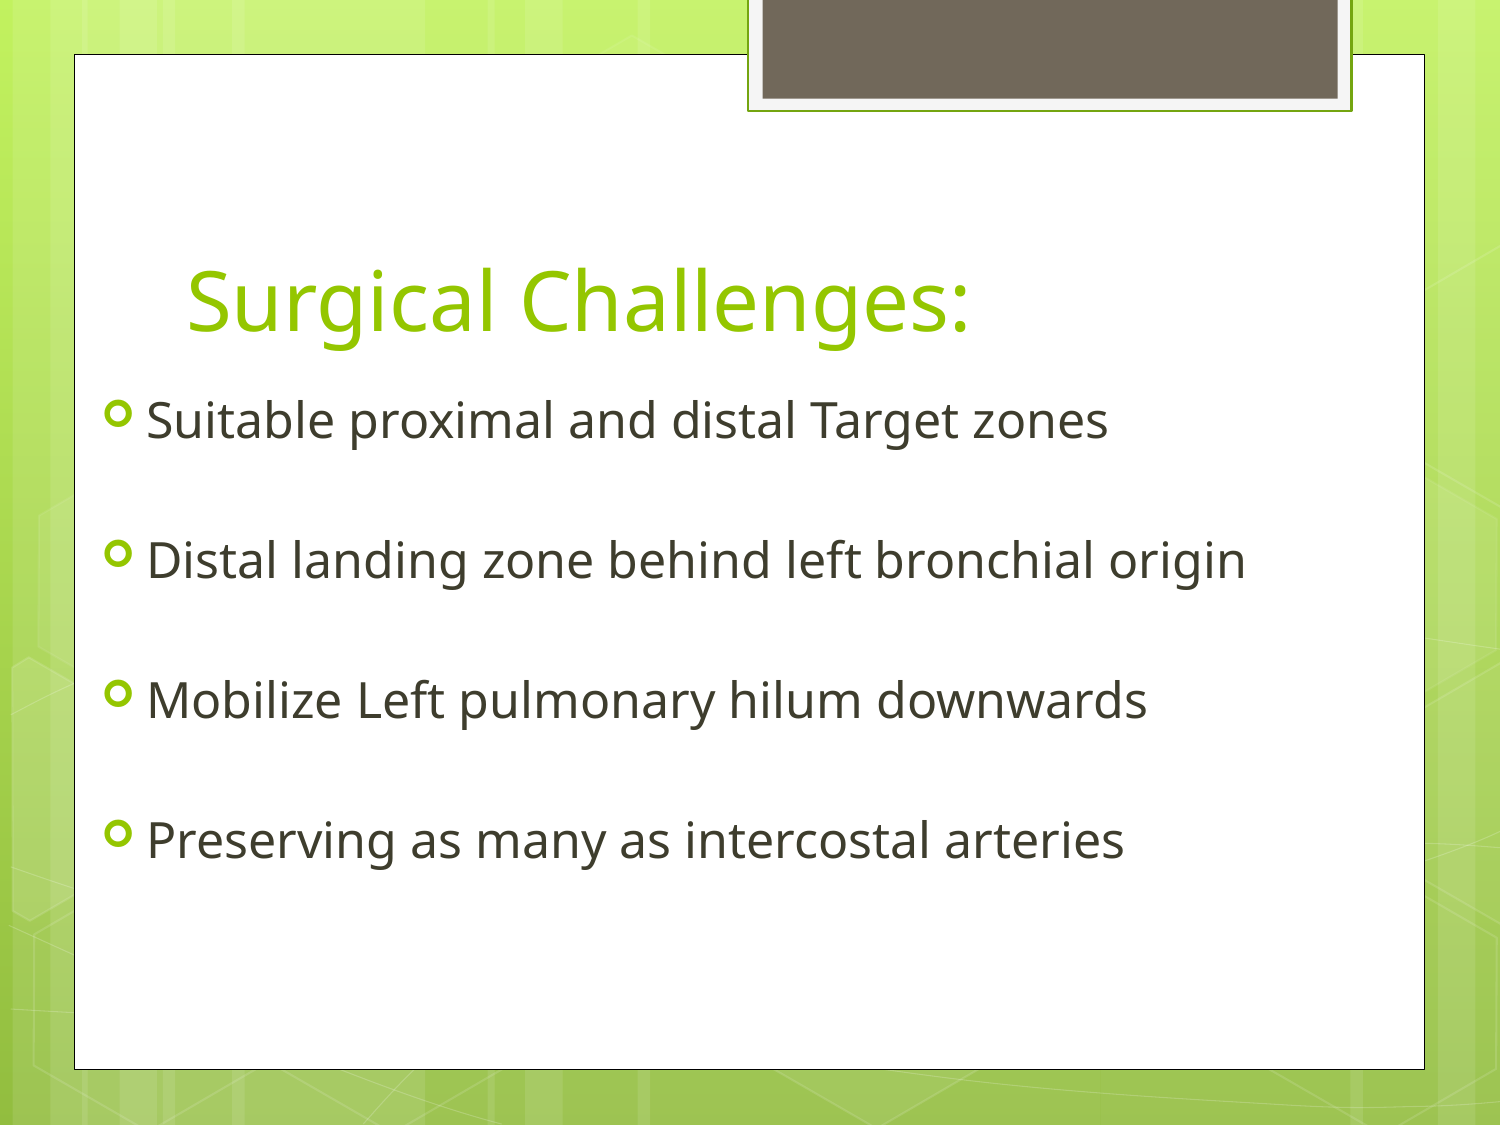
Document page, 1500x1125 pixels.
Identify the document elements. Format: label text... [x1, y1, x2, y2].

list Suitable proximal and distal Target zones Distal landing zone behind left bronchial origin Mobilize Left pulmonary hilum downwards Preserving as many as intercostal arteries [75, 381, 1425, 975]
title Surgical Challenges: [171, 168, 1324, 357]
